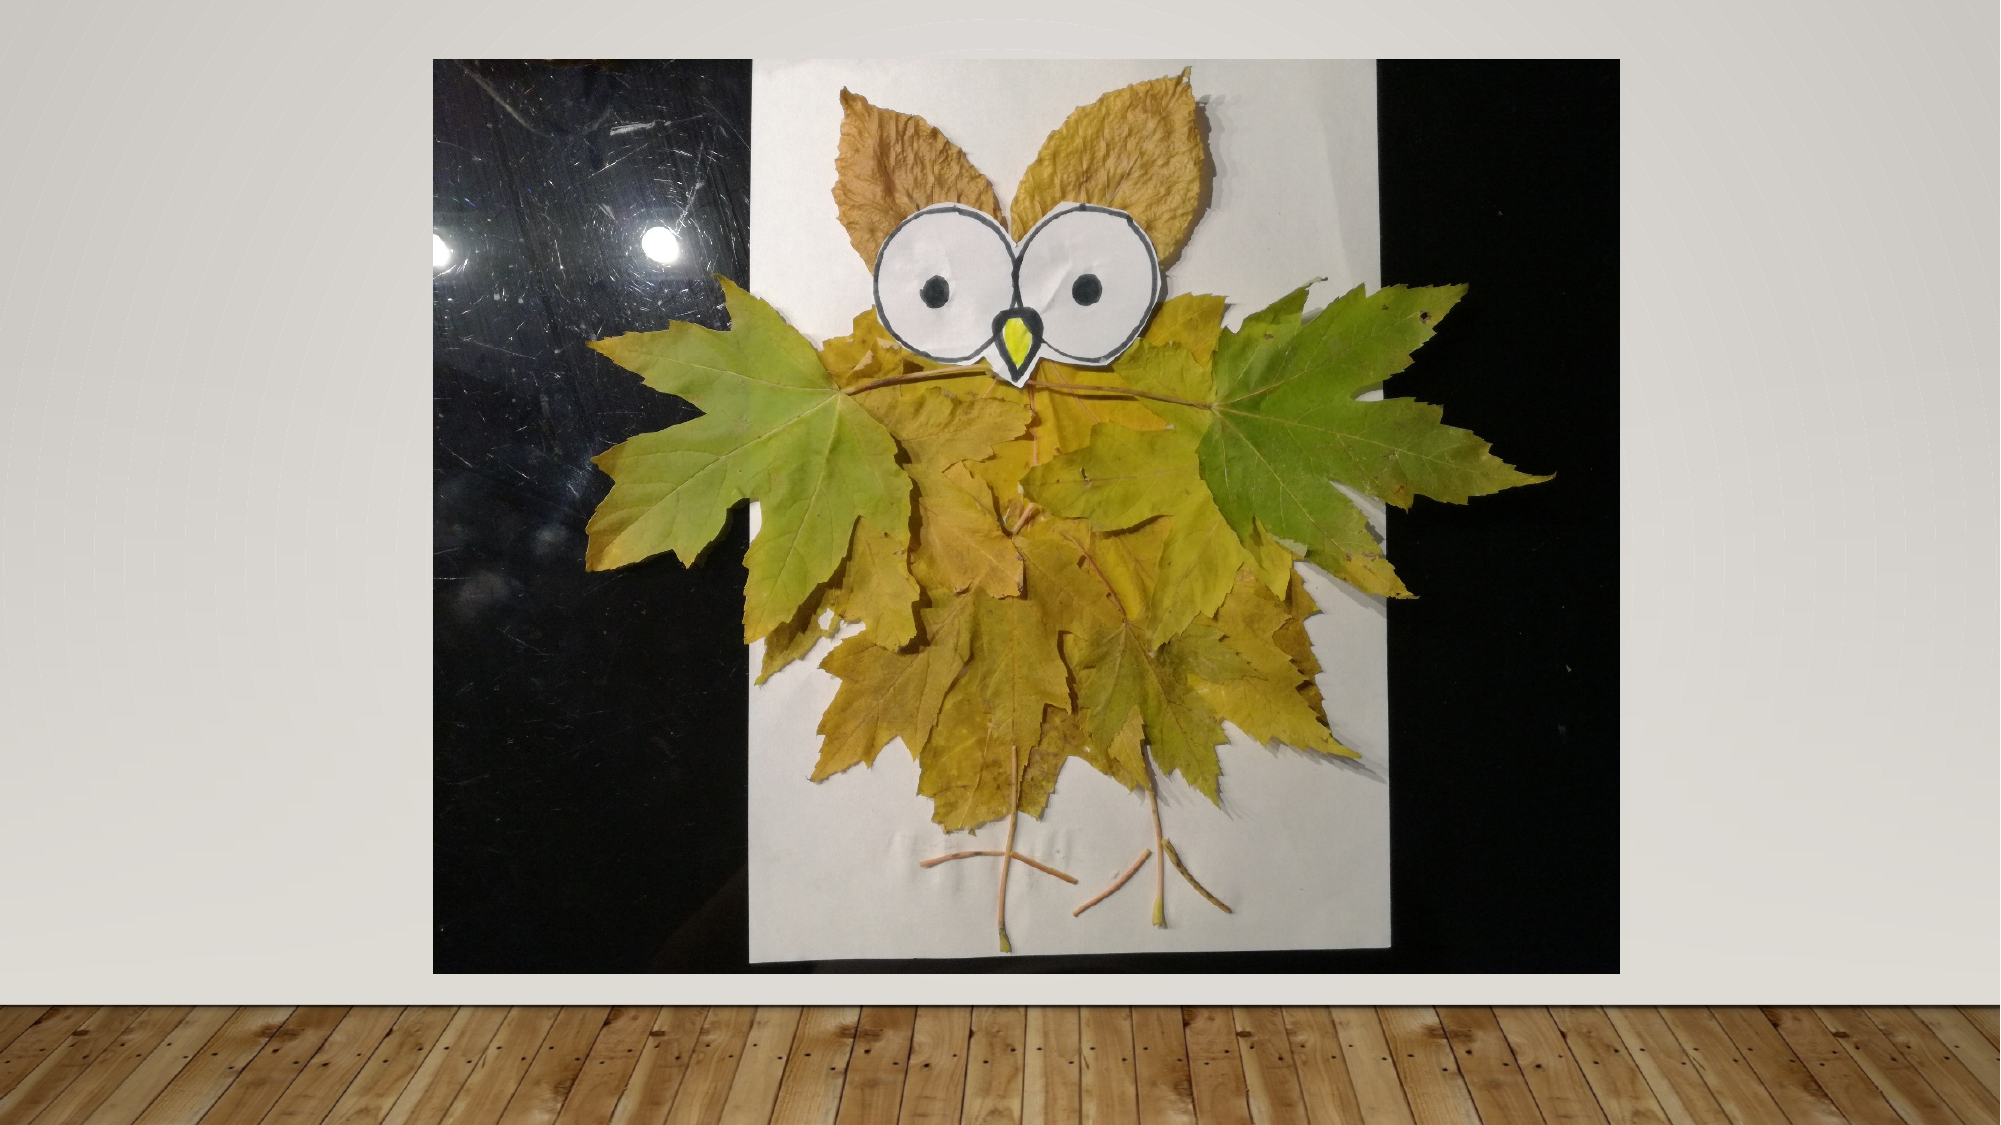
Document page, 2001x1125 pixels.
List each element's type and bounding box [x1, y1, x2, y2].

picture [0, 1005, 2000, 1125]
picture [433, 59, 1621, 974]
